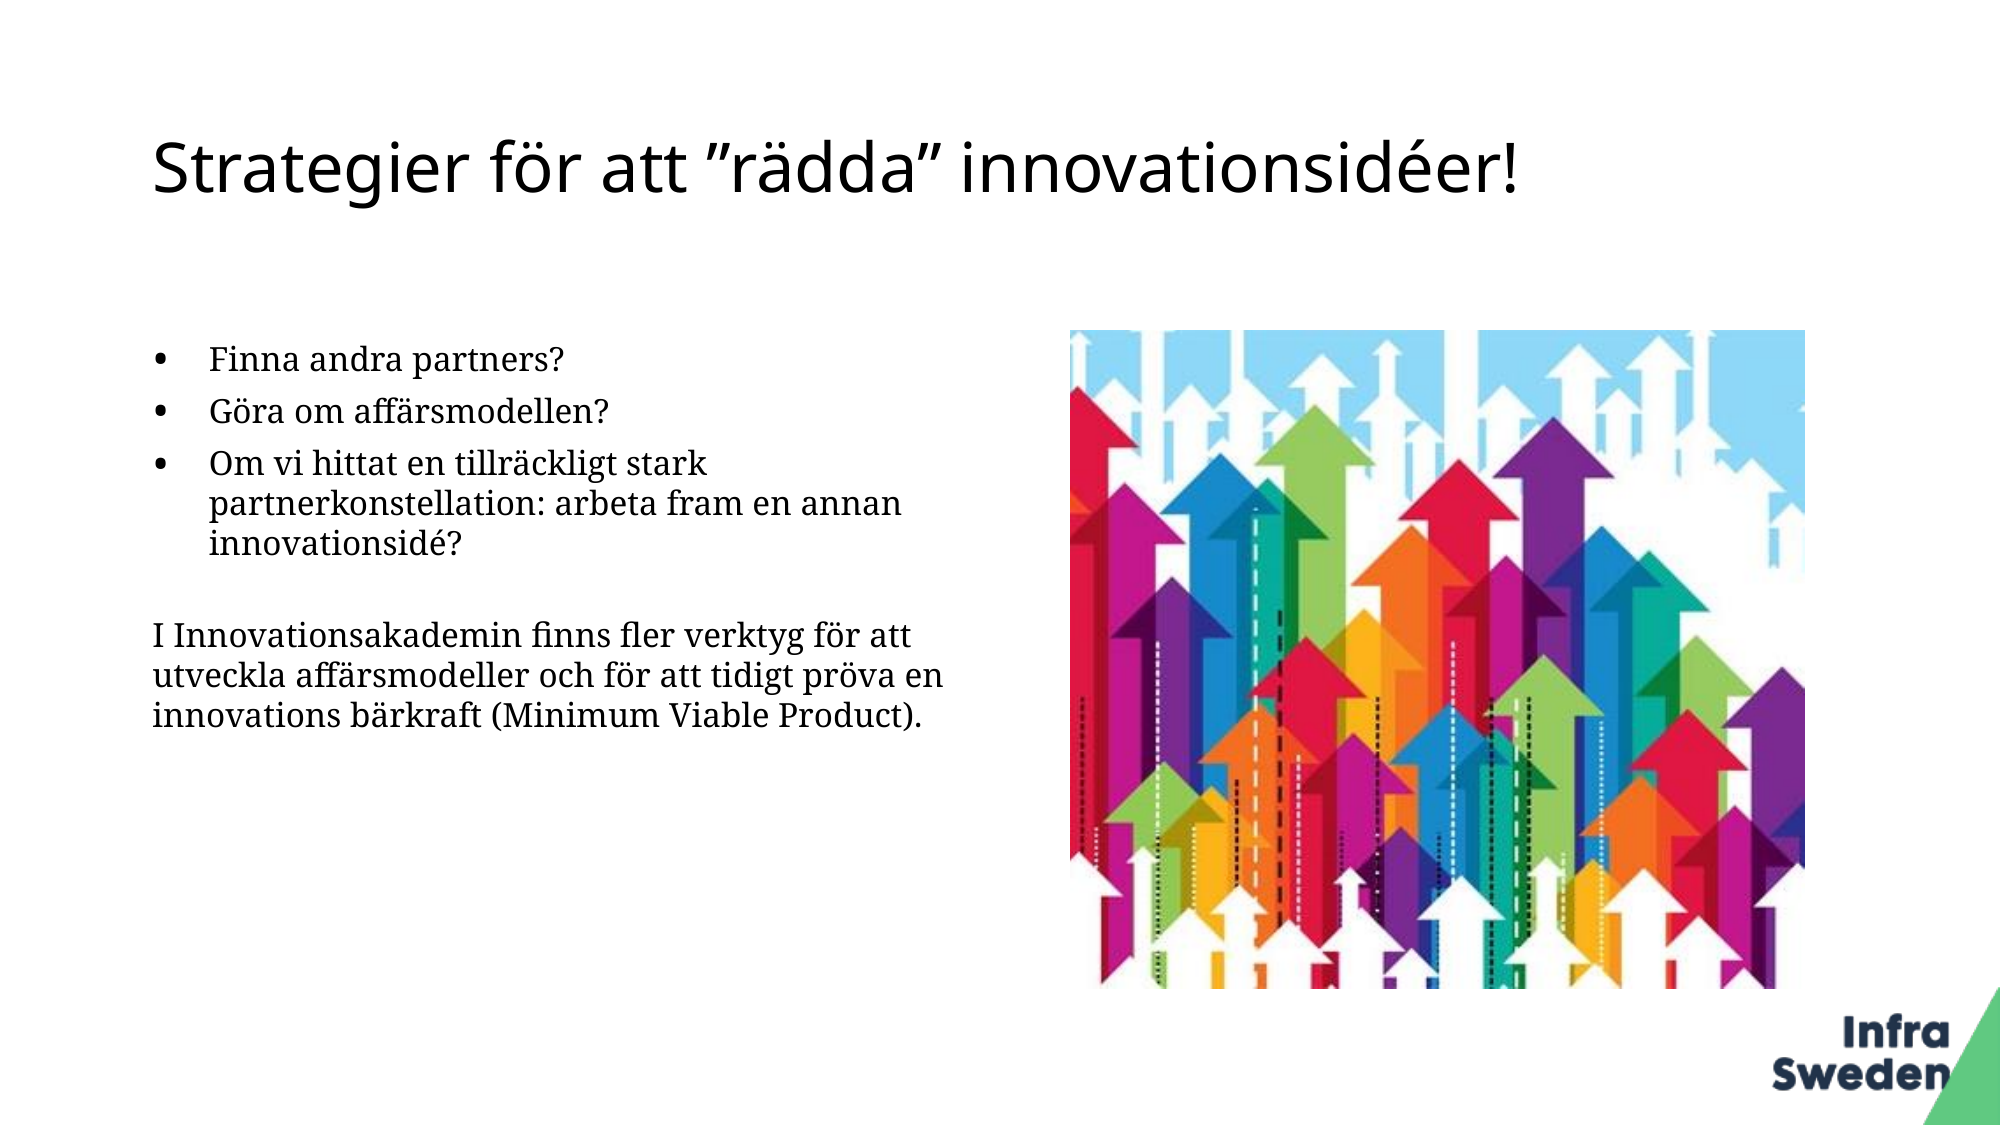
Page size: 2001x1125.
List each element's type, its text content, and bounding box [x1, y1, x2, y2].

title Strategier för att ”rädda” innovationsidéer! [137, 126, 1863, 292]
list Finna andra partners? Göra om affärsmodellen? Om vi hittat en tillräckligt stark partnerkonstellation: arbeta fram en annan innovationsidé? I Innovationsakademin finns fler verktyg för att utveckla affärsmodeller och för att tidigt pröva en innovations bärkraft (Minimum Viable Product). [137, 330, 988, 989]
picture [1735, 987, 2000, 1125]
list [1070, 330, 1805, 989]
